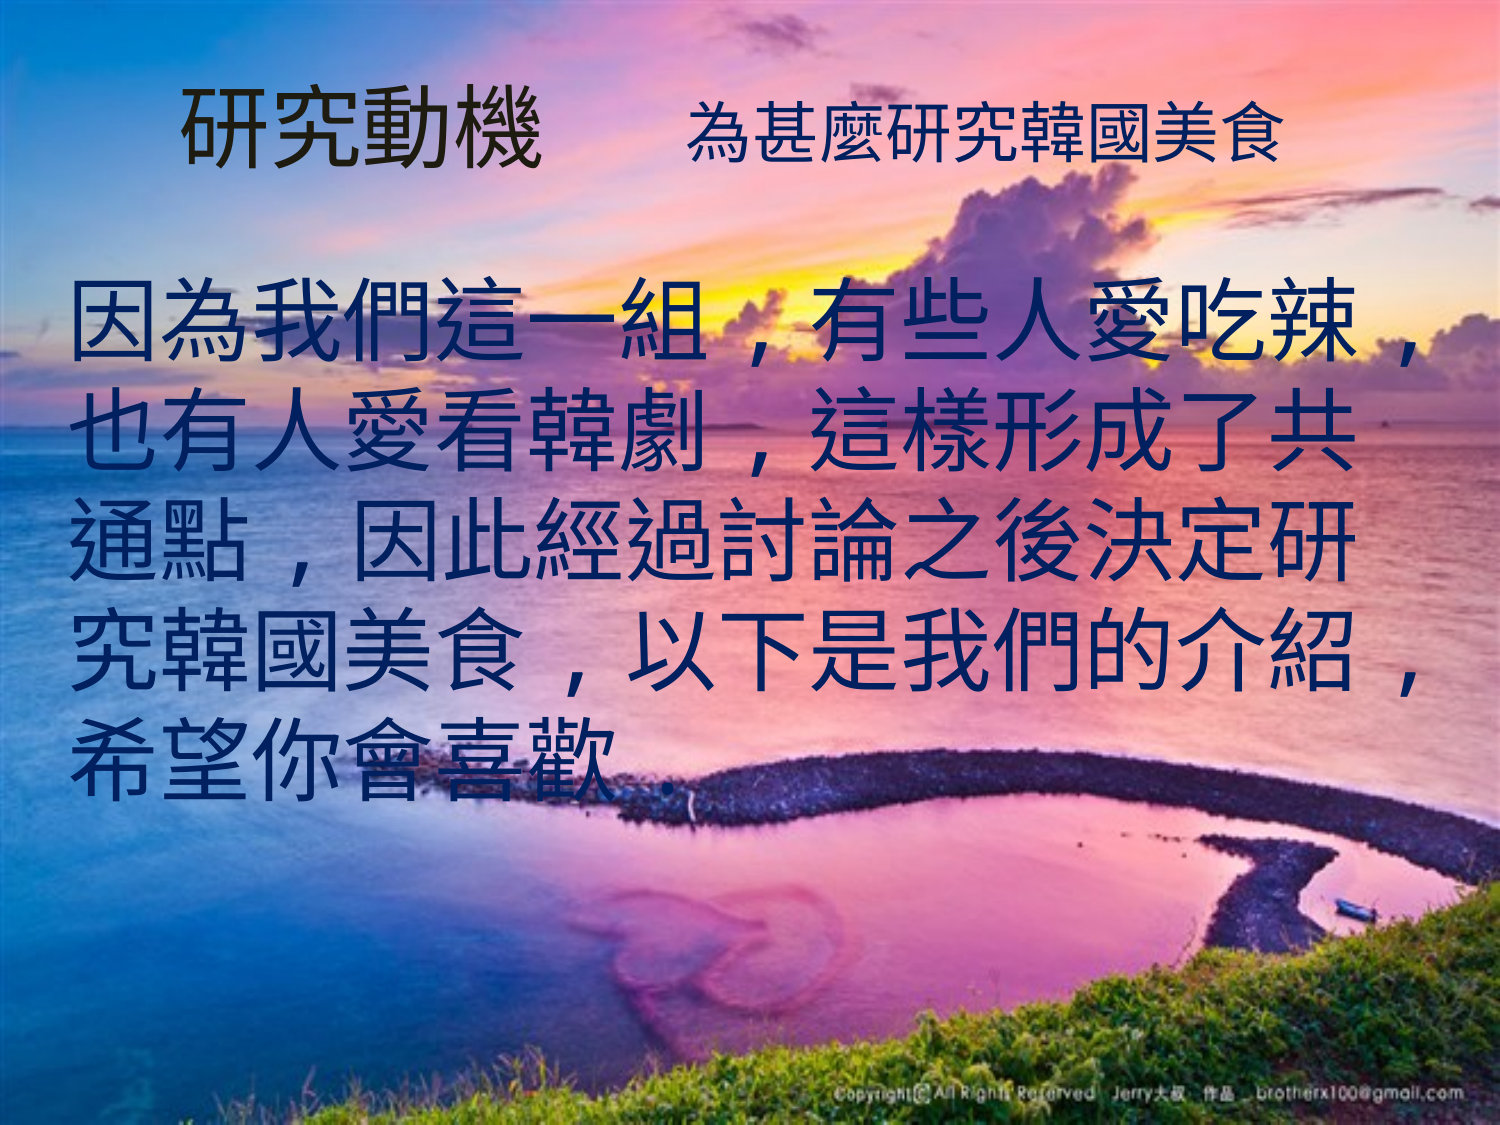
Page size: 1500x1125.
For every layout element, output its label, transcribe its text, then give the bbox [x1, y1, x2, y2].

title 研究動機 [0, 30, 1037, 219]
text_box 為甚麼研究韓國美食 [558, 87, 1414, 175]
text_box 因為我們這一組,有些人愛吃辣,也有人愛看韓劇,這樣形成了共通點,因此經過討論之後決定研究韓國美食,以下是我們的介紹,希望你會喜歡. [53, 255, 1447, 820]
picture [0, 0, 1500, 1125]
